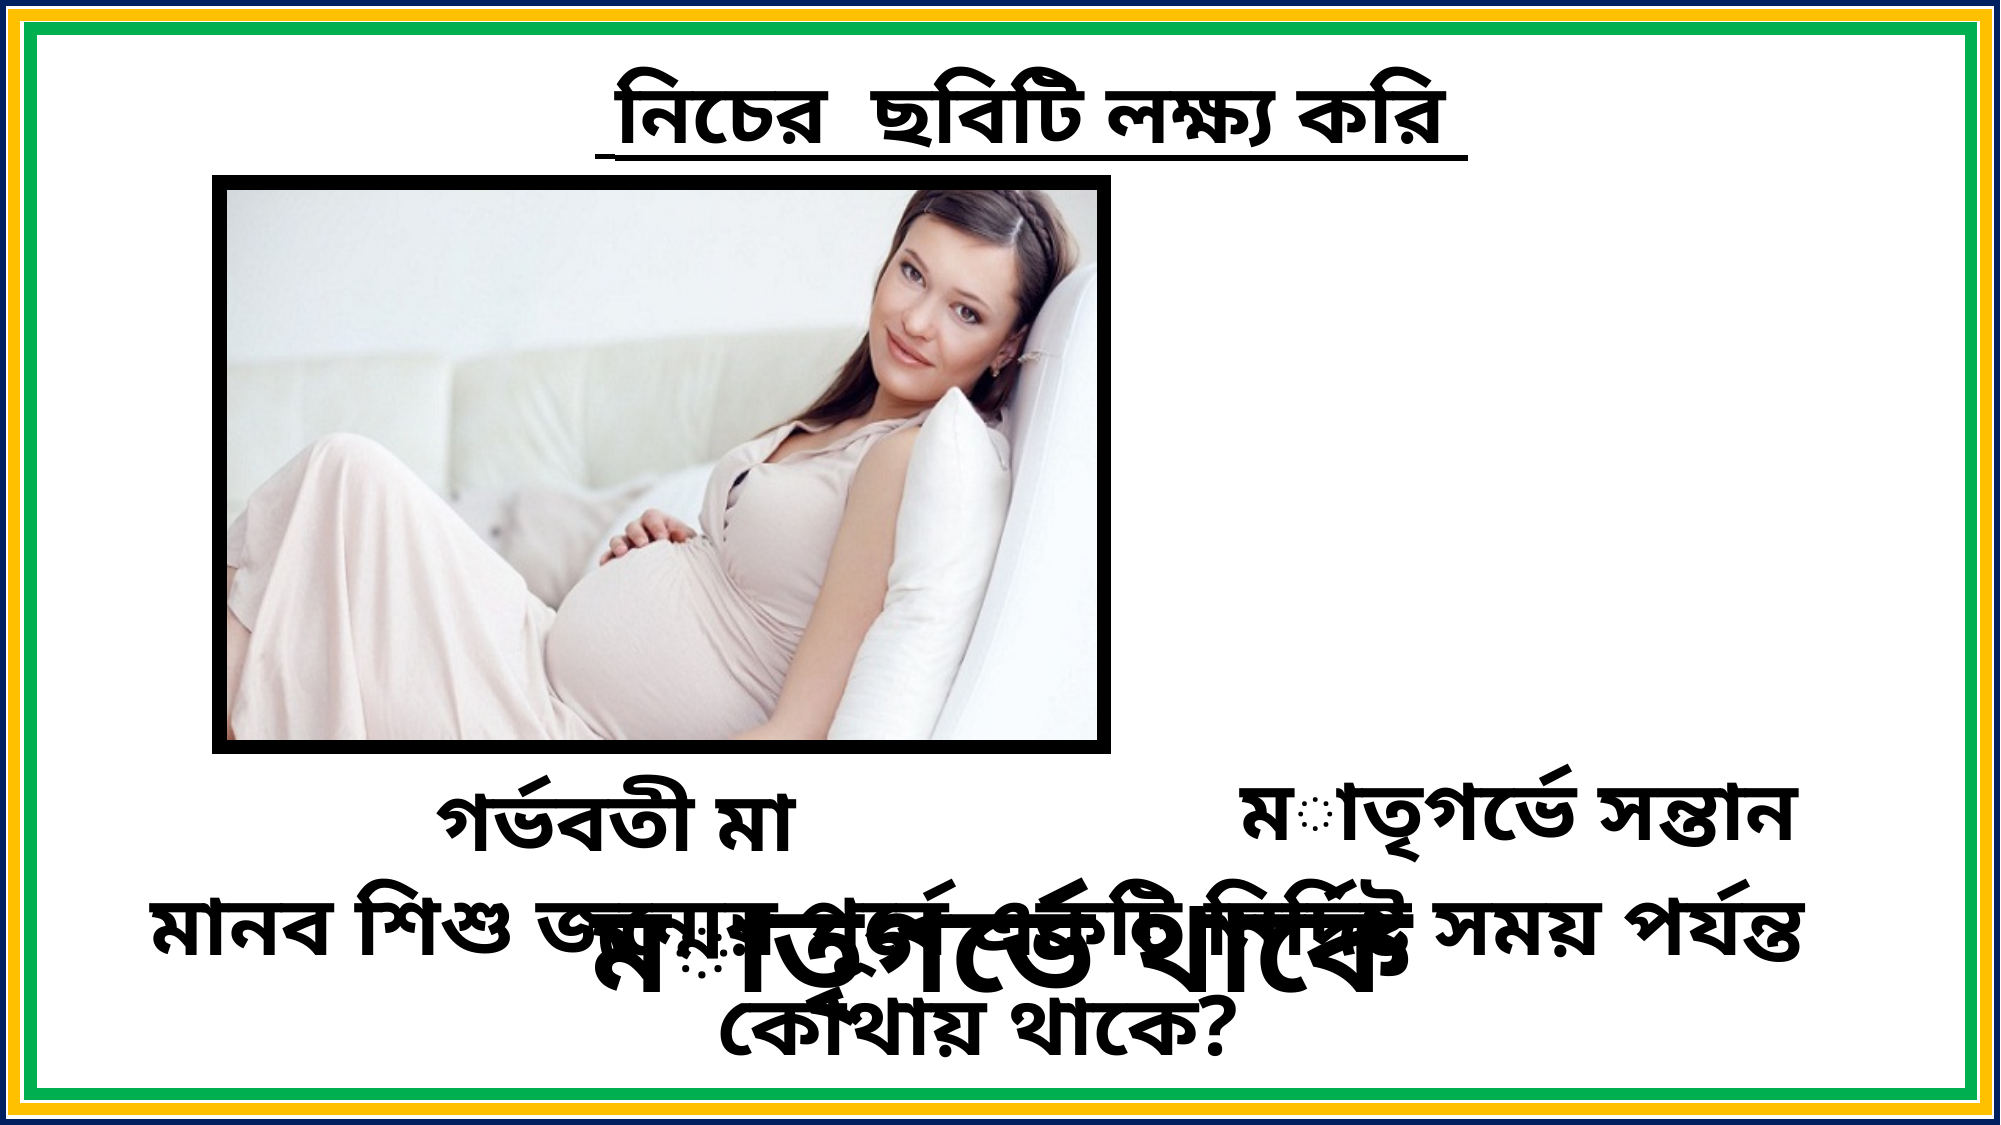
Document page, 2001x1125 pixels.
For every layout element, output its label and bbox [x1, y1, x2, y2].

picture [226, 189, 1097, 740]
text_box [0, 0, 2000, 1125]
